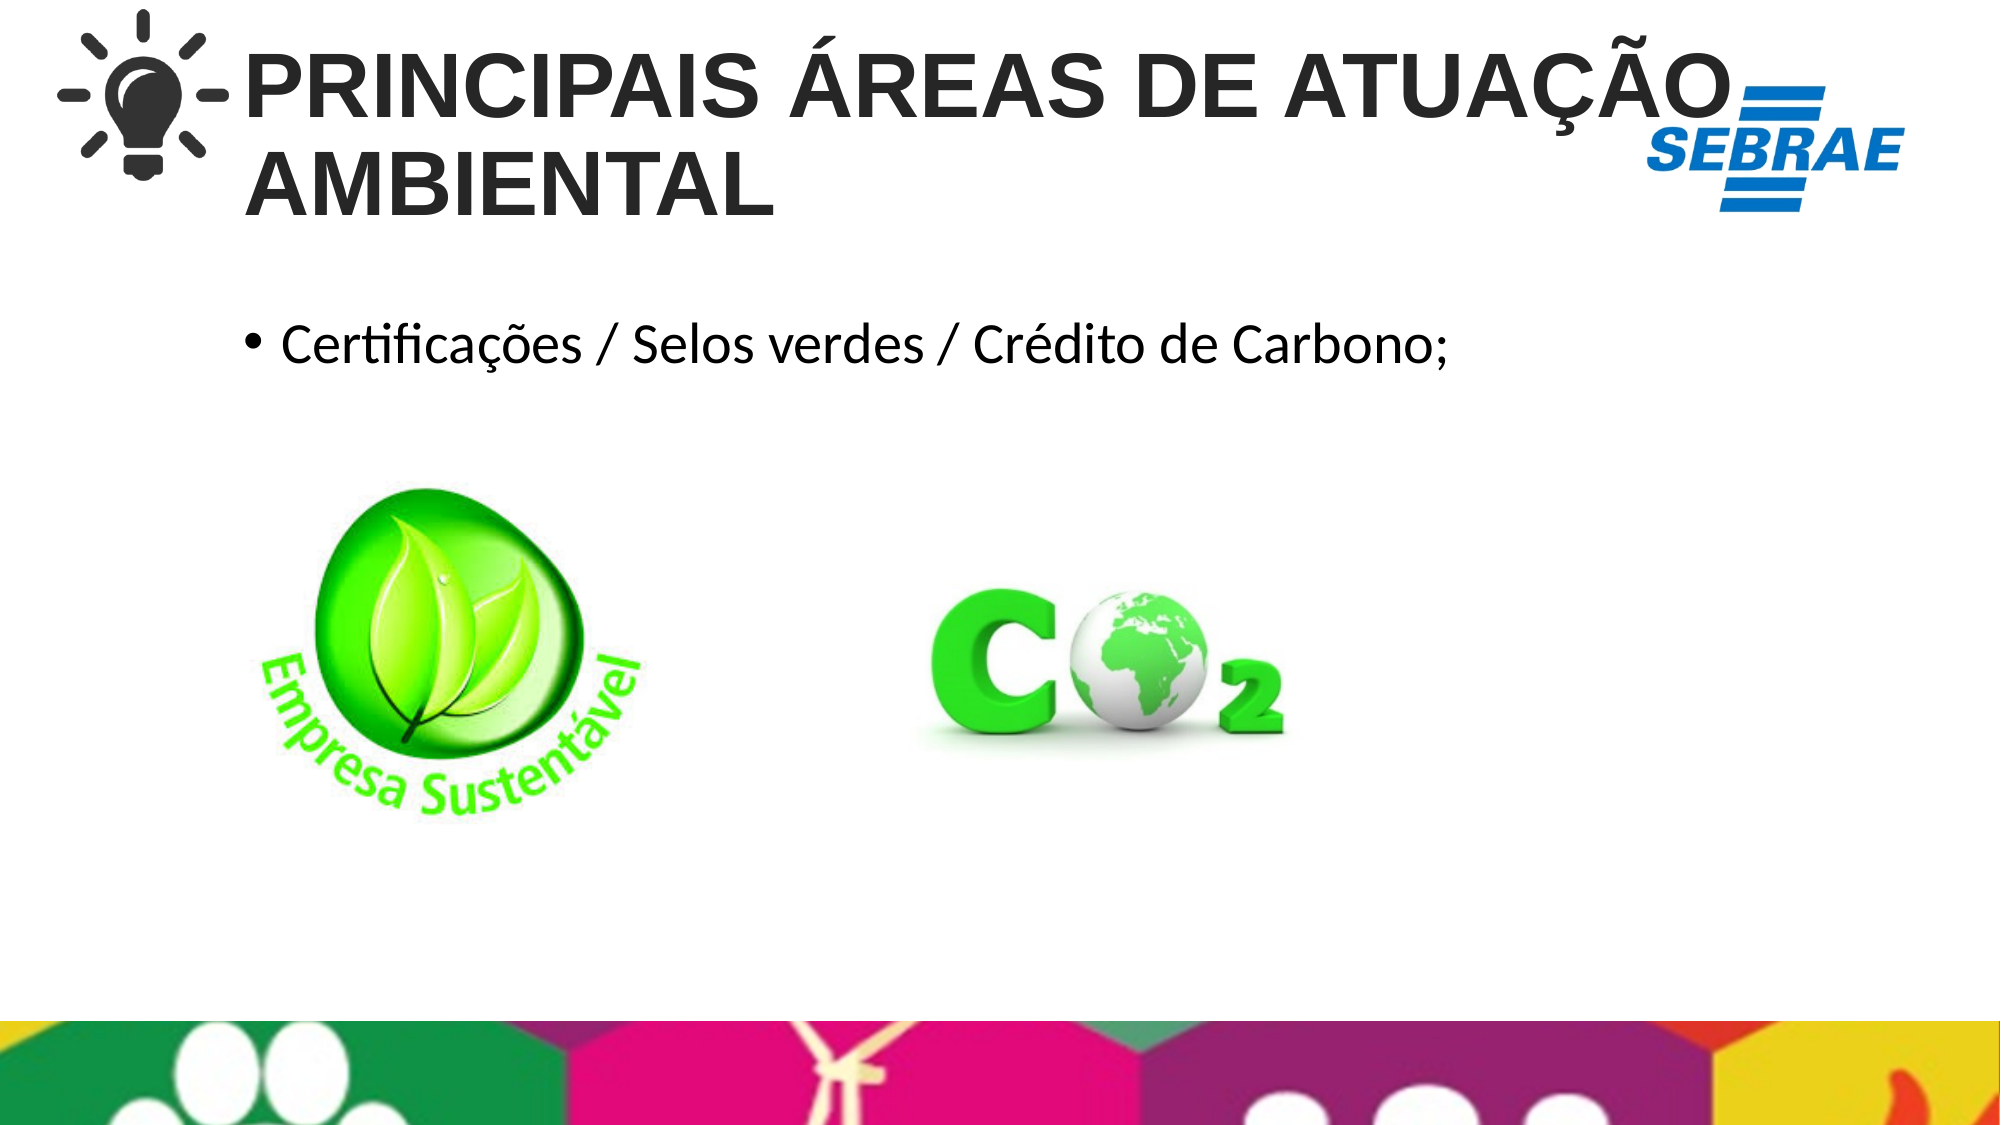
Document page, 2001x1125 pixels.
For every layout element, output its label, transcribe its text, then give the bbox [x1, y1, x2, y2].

title PRINCIPAIS ÁREAS DE ATUAÇÃO AMBIENTAL [228, 28, 1767, 246]
picture [0, 1021, 2000, 1125]
picture [57, 9, 229, 181]
list Certificações / Selos verdes / Crédito de Carbono; [228, 262, 1675, 799]
picture [886, 517, 1335, 816]
picture [1611, 51, 1940, 247]
picture [249, 467, 656, 833]
